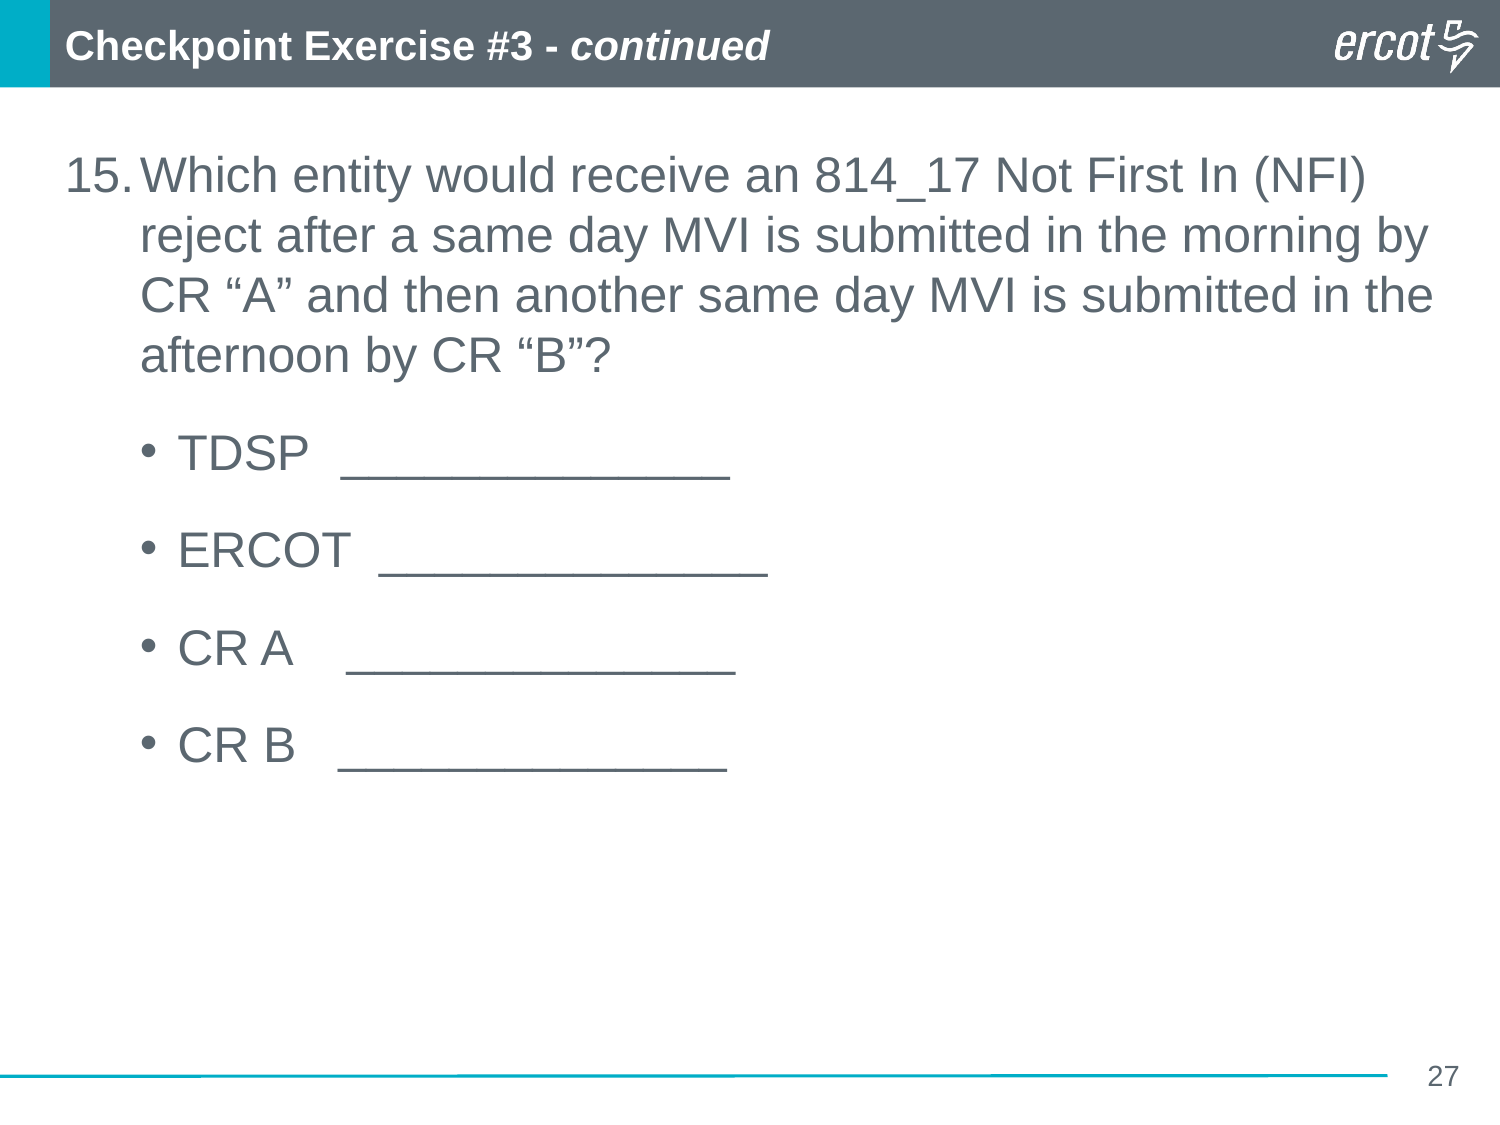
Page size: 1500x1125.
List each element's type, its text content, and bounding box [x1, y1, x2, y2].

list Checkpoint Exercise #3 - continued [49, 0, 1310, 87]
picture [1325, 6, 1488, 88]
list Which entity would receive an 814_17 Not First In (NFI) reject after a same day MVI is submitted in the morning by CR “A” and then another same day MVI is submitted in the afternoon by CR “B”? TDSP ______________ ERCOT ______________ CR A ______________ CR B ______________ [50, 135, 1451, 1050]
